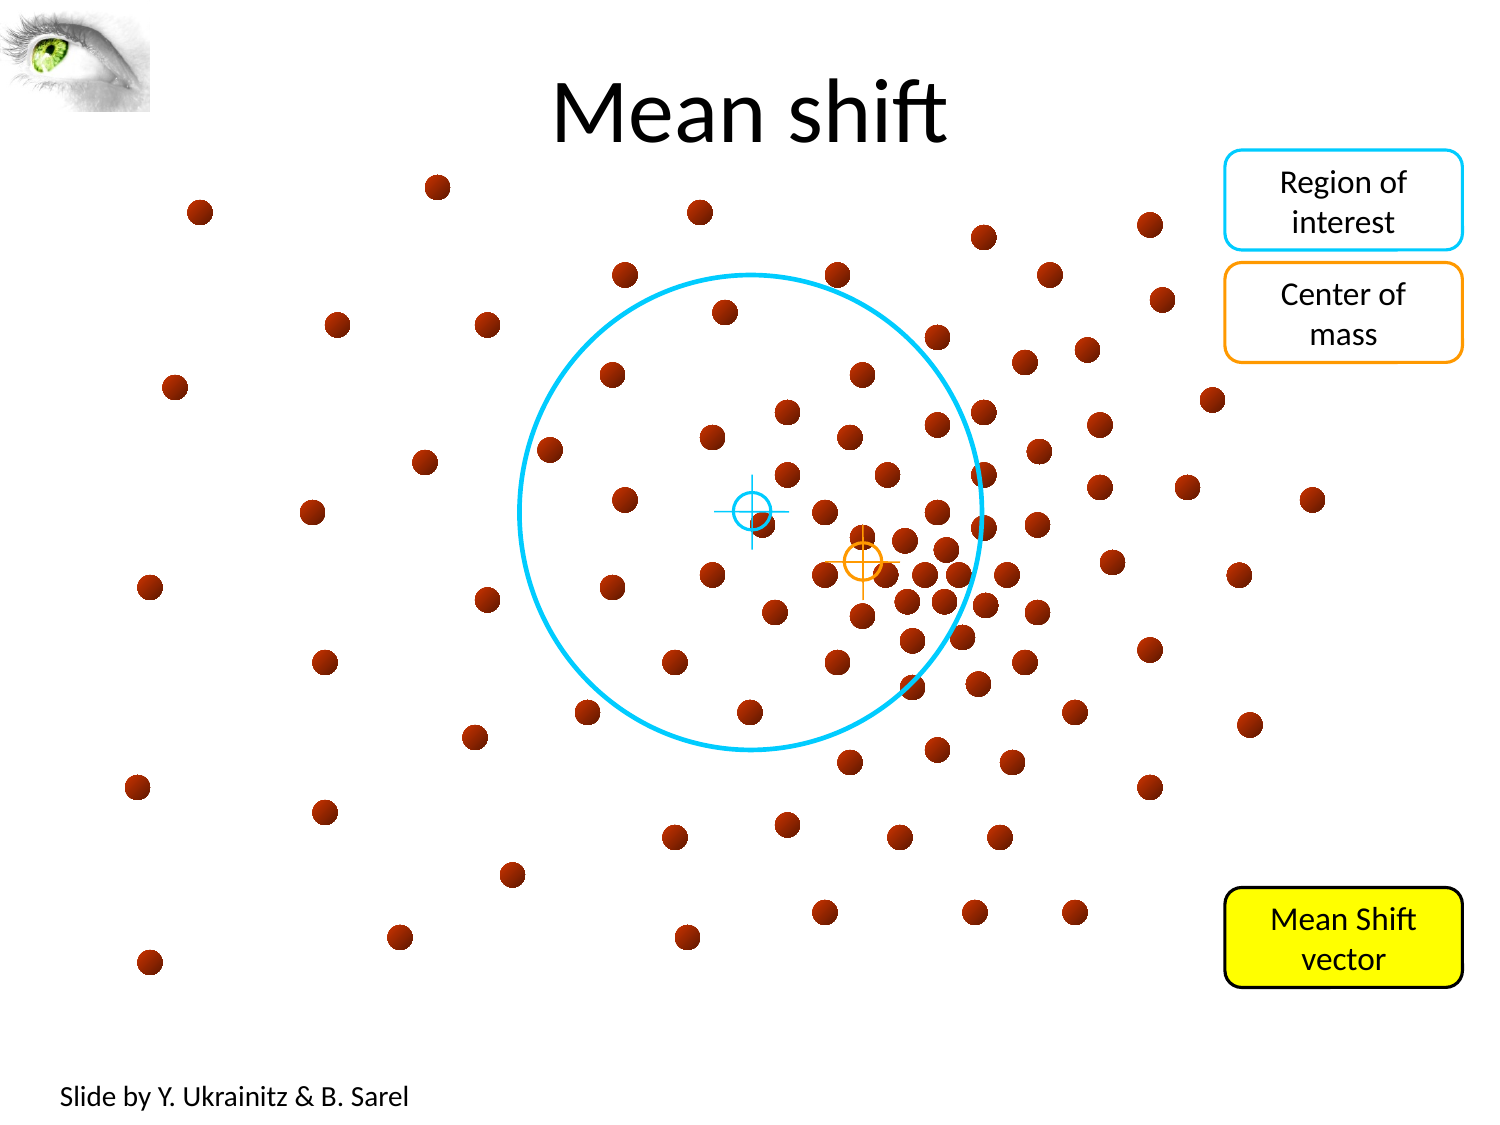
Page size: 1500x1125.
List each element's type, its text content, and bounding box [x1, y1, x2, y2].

text_box [1137, 212, 1163, 238]
text_box [1012, 650, 1038, 676]
text_box [1175, 474, 1201, 500]
text_box [987, 825, 1013, 850]
text_box Mean Shift vector [1224, 887, 1463, 988]
text_box [999, 750, 1025, 775]
title Mean shift [75, 12, 1425, 200]
text_box [988, 516, 997, 540]
text_box [687, 200, 713, 225]
text_box [137, 575, 163, 601]
text_box [662, 825, 688, 850]
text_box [519, 274, 983, 751]
text_box [1062, 900, 1088, 925]
text_box [125, 774, 151, 800]
text_box [474, 312, 500, 338]
text_box [1026, 439, 1052, 465]
picture [0, 0, 150, 112]
text_box [1237, 712, 1263, 738]
text_box [988, 463, 997, 487]
text_box [1087, 474, 1113, 500]
text_box [675, 924, 700, 950]
text_box [324, 312, 350, 338]
text_box [462, 725, 488, 751]
text_box [312, 800, 338, 826]
text_box [187, 200, 213, 225]
text_box [837, 759, 863, 775]
text_box [1137, 637, 1163, 663]
text_box [1074, 337, 1100, 363]
text_box [1200, 387, 1225, 413]
text_box Center of mass [1224, 262, 1463, 363]
text_box [300, 500, 325, 526]
text_box [1149, 287, 1175, 313]
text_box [824, 524, 901, 601]
text_box [1299, 487, 1325, 513]
text_box [994, 562, 1020, 588]
text_box [387, 924, 413, 950]
text_box [412, 450, 438, 475]
text_box [1062, 699, 1088, 725]
text_box Region of interest [1224, 149, 1463, 250]
text_box [612, 262, 638, 273]
text_box Slide by Y. Ukrainitz & B. Sarel [45, 1070, 425, 1120]
text_box [928, 759, 947, 763]
text_box [500, 862, 526, 888]
text_box [1226, 562, 1252, 588]
text_box [1025, 600, 1051, 625]
text_box [162, 375, 188, 400]
text_box [312, 650, 338, 676]
text_box [474, 587, 500, 613]
text_box [825, 262, 850, 273]
text_box [1037, 262, 1063, 288]
text_box [137, 950, 163, 976]
text_box [812, 900, 838, 925]
text_box [1100, 549, 1126, 575]
text_box [887, 825, 913, 850]
text_box [988, 593, 999, 618]
text_box [1137, 774, 1163, 800]
text_box [971, 224, 997, 250]
text_box [1025, 512, 1051, 538]
text_box [988, 400, 997, 425]
text_box [1012, 350, 1038, 376]
text_box [962, 900, 988, 925]
text_box [1087, 412, 1113, 438]
text_box [774, 812, 800, 838]
